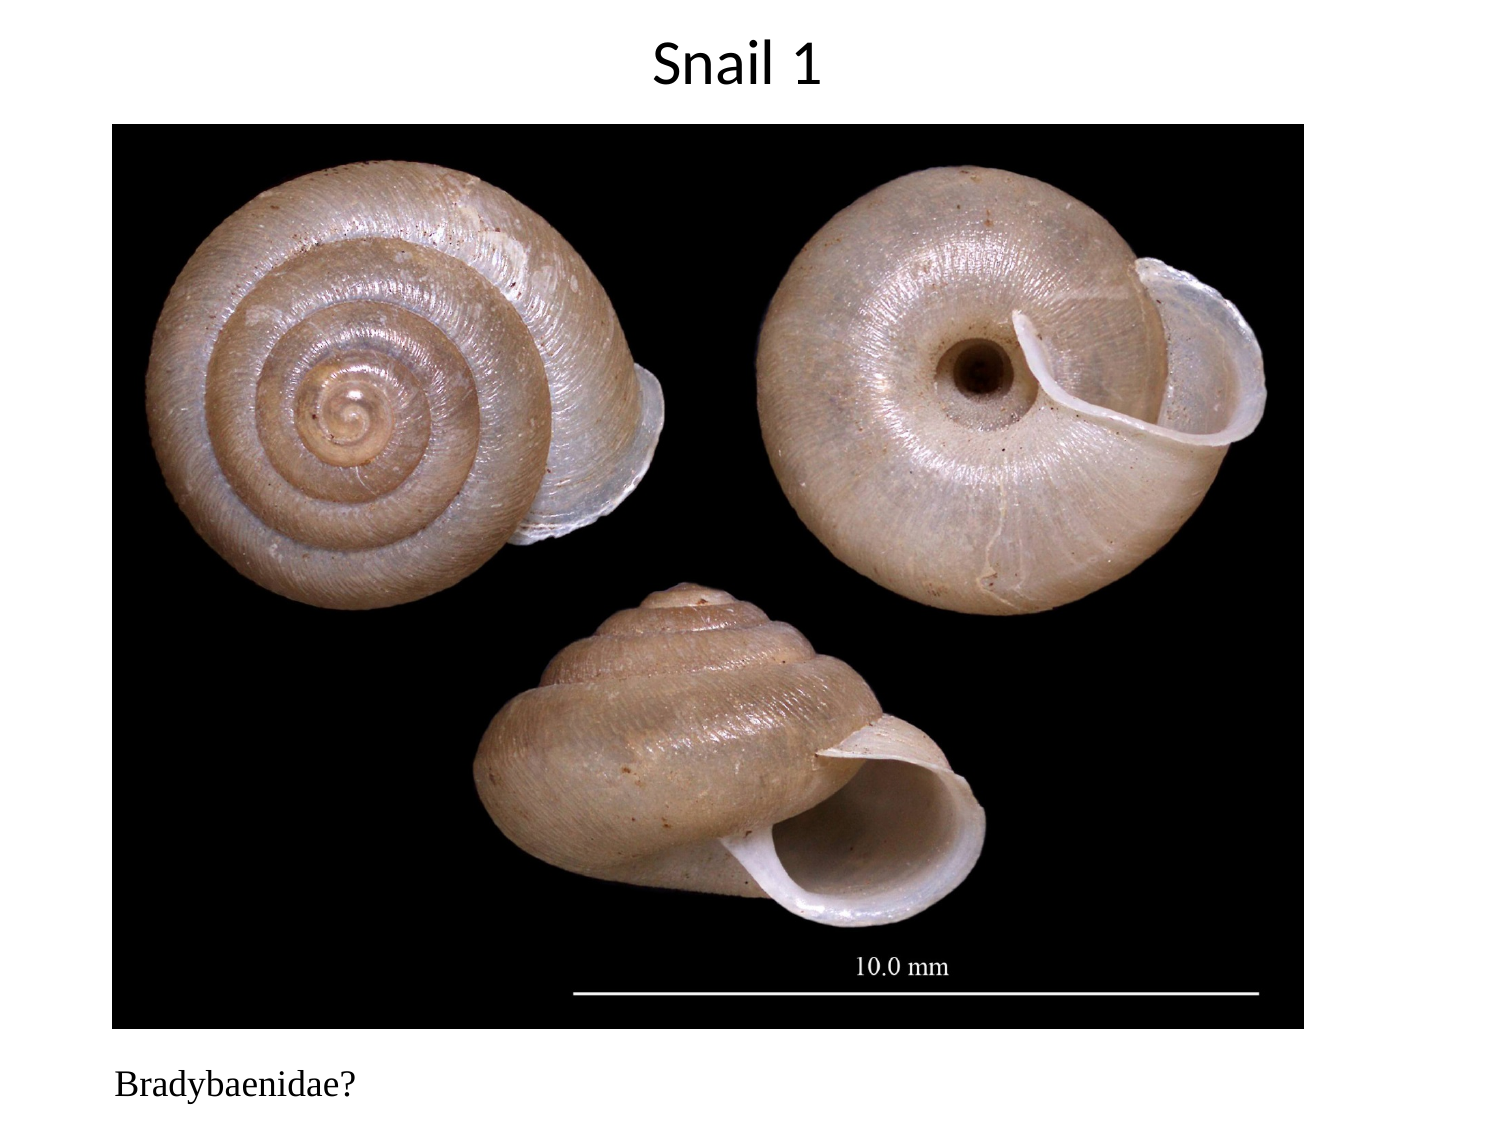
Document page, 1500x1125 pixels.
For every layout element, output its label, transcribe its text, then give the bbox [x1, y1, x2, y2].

picture [112, 124, 1304, 1030]
text_box Bradybaenidae? [99, 1051, 372, 1112]
title Snail 1 [87, 12, 1388, 105]
